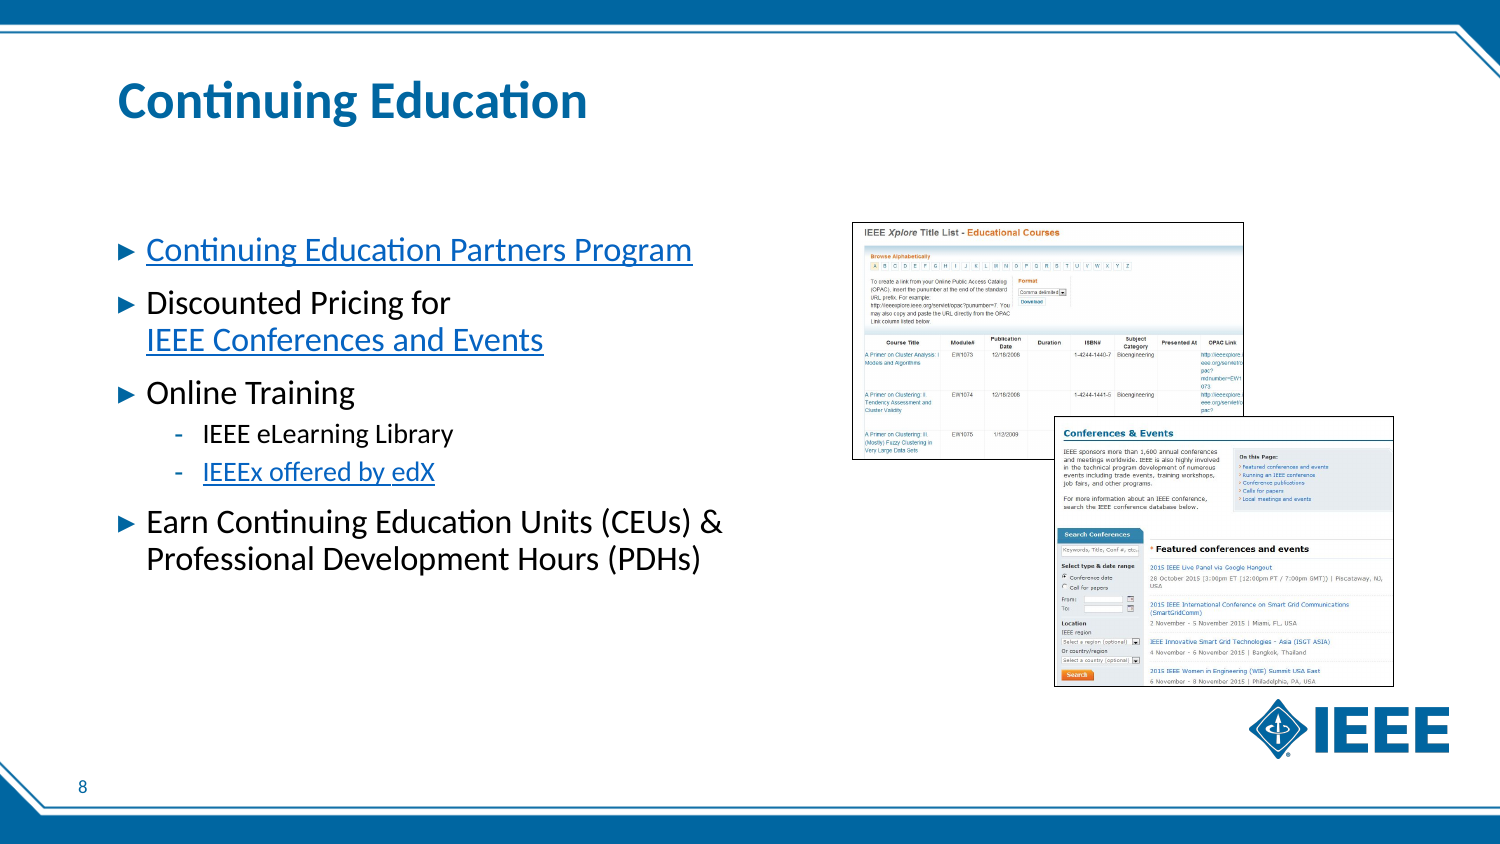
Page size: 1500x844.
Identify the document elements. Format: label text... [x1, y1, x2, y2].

picture [852, 222, 1244, 460]
slide_number 8 [63, 763, 143, 809]
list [1054, 416, 1394, 687]
list Continuing Education Partners Program Discounted Pricing for IEEE Conferences and Events Online Training IEEE eLearning Library IEEEx offered by edX Earn Continuing Education Units (CEUs) & Professional Development Hours (PDHs) [103, 224, 741, 692]
picture [0, 699, 1500, 844]
title Continuing Education [103, 68, 1397, 137]
picture [0, 0, 1500, 102]
